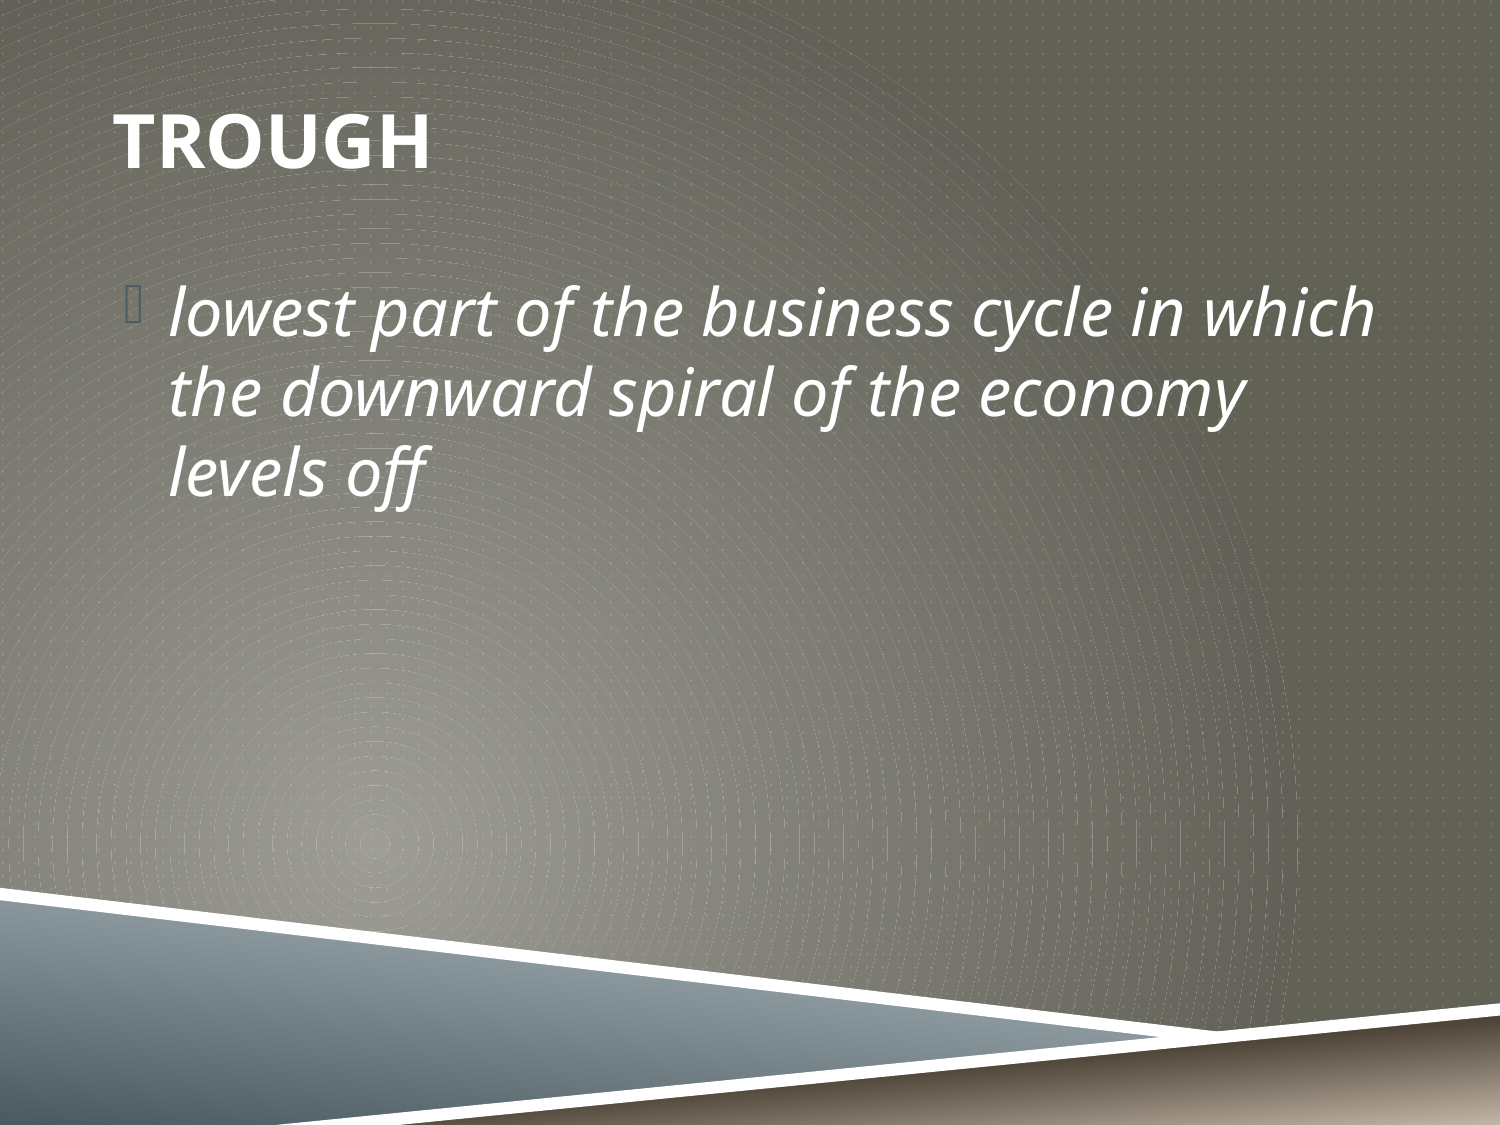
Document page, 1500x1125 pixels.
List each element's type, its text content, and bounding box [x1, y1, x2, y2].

list lowest part of the business cycle in which the downward spiral of the economy levels off [112, 262, 1388, 1025]
title TROUGH [112, 45, 1388, 233]
